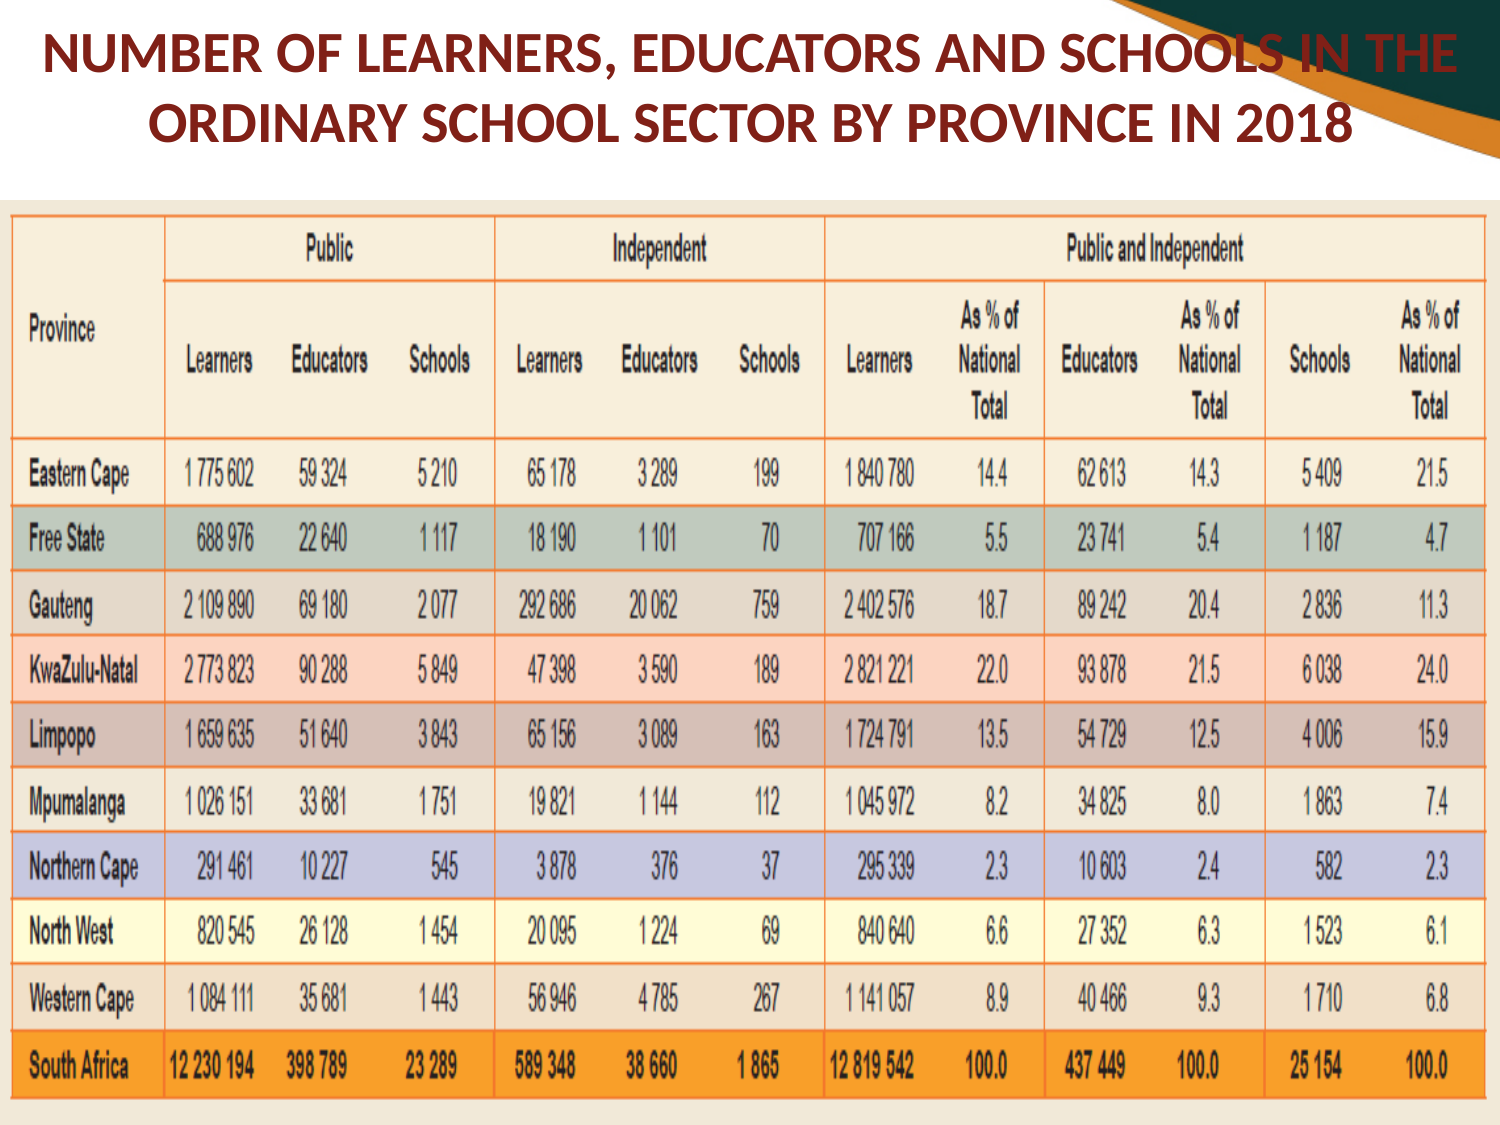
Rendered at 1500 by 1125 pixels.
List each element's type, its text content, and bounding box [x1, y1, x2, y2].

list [0, 199, 1500, 1125]
picture [0, 0, 1500, 199]
title NUMBER OF LEARNERS, EDUCATORS AND SCHOOLS IN THE ORDINARY SCHOOL SECTOR BY PROVINCE IN 2018 [17, 19, 1485, 149]
